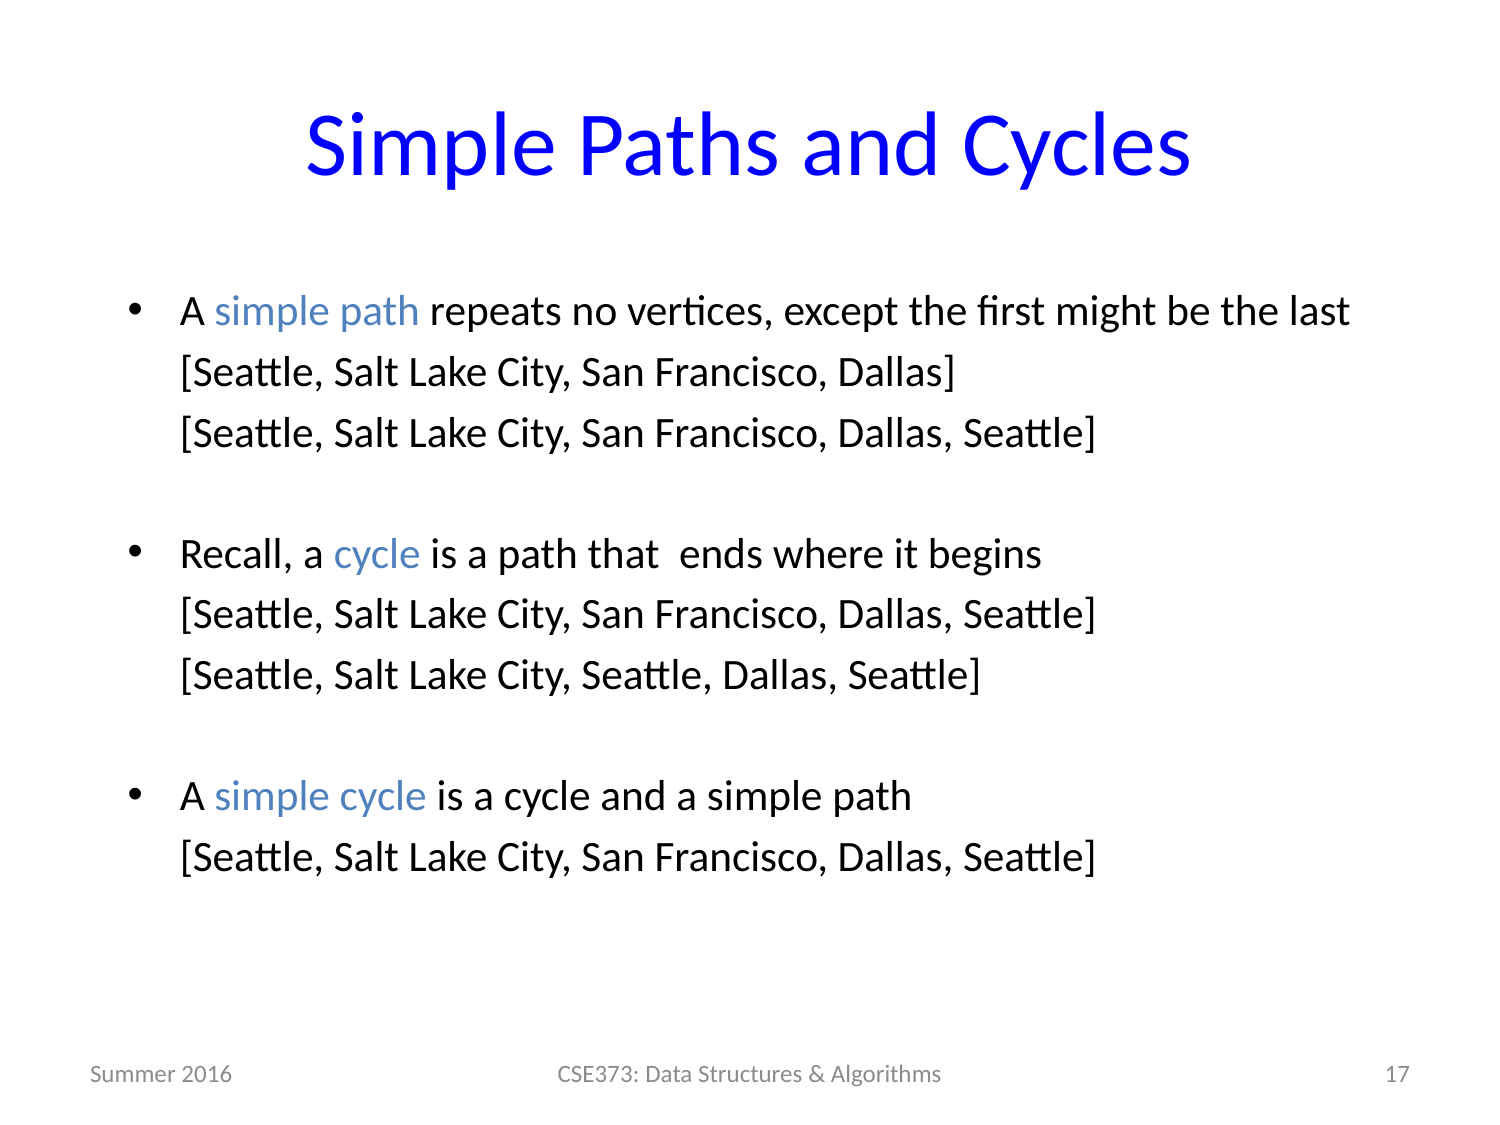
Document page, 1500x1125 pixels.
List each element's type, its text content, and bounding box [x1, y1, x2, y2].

list A simple path repeats no vertices, except the first might be the last [Seattle, Salt Lake City, San Francisco, Dallas] [Seattle, Salt Lake City, San Francisco, Dallas, Seattle] Recall, a cycle is a path that ends where it begins [Seattle, Salt Lake City, San Francisco, Dallas, Seattle] [Seattle, Salt Lake City, Seattle, Dallas, Seattle] A simple cycle is a cycle and a simple path [Seattle, Salt Lake City, San Francisco, Dallas, Seattle] [112, 275, 1388, 1013]
title Simple Paths and Cycles [75, 45, 1425, 233]
slide_number Summer 2016 [75, 1042, 425, 1103]
slide_number 17 [1074, 1042, 1425, 1103]
footer CSE373: Data Structures & Algorithms [512, 1042, 988, 1103]
